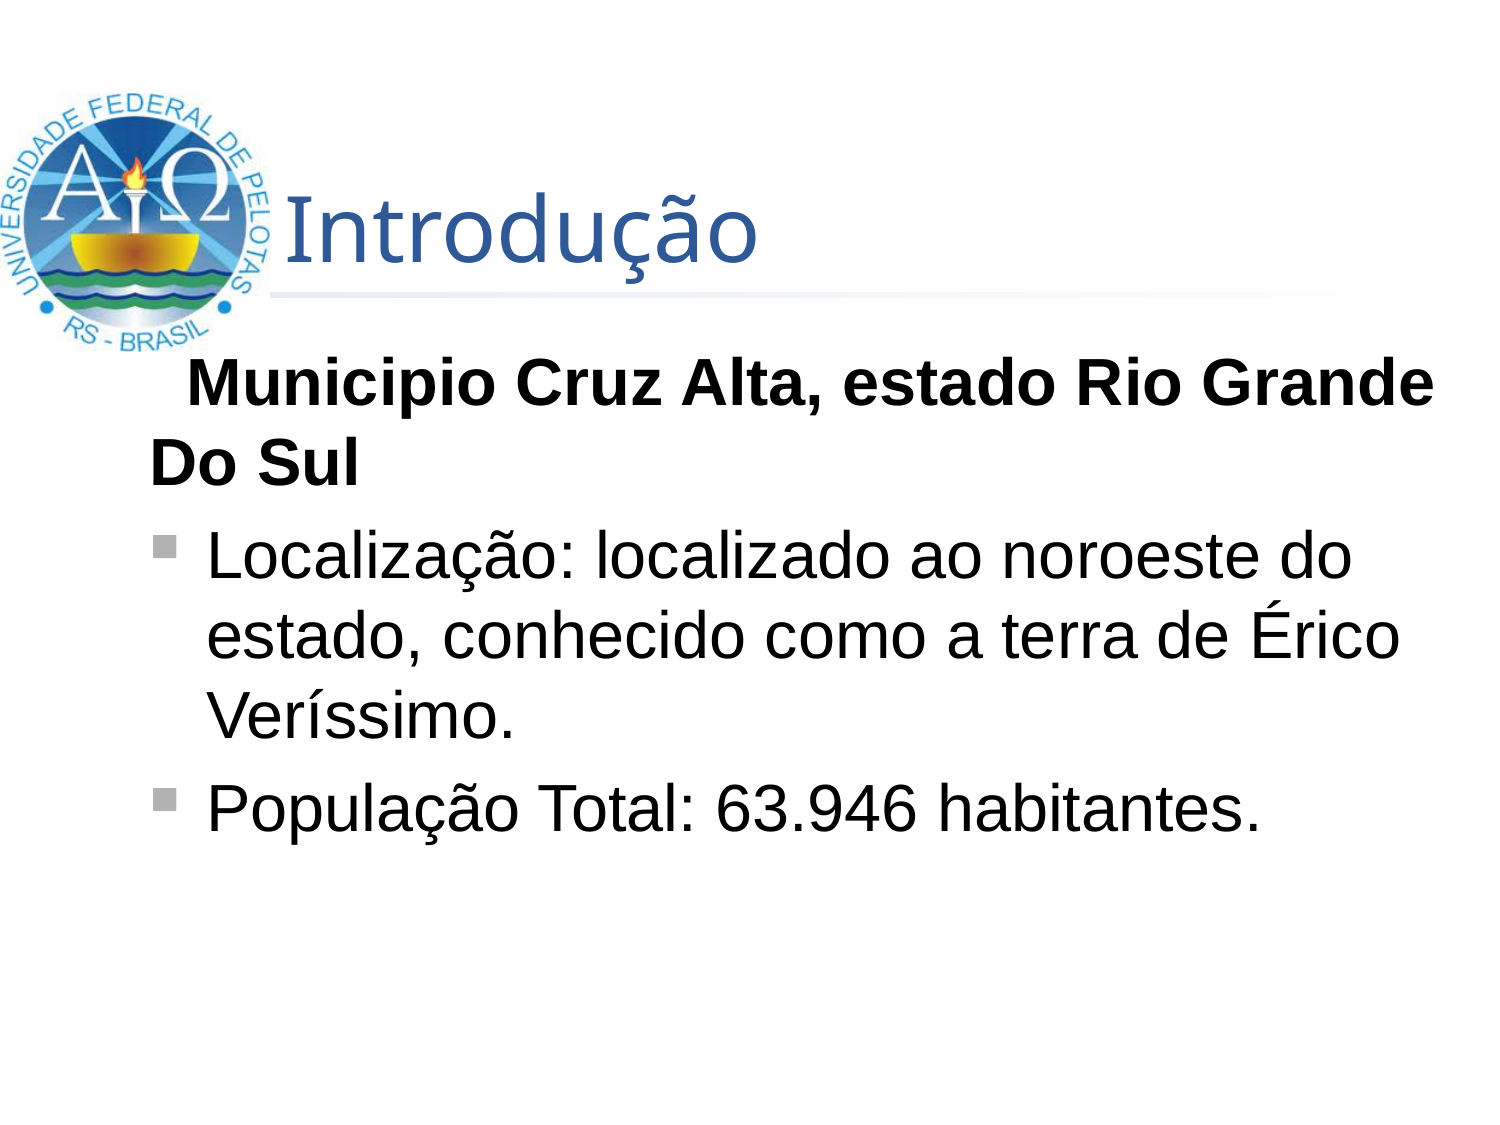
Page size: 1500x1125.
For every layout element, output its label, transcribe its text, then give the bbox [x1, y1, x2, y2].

picture [0, 93, 270, 352]
list Municipio Cruz Alta, estado Rio Grande Do Sul Localização: localizado ao noroeste do estado, conhecido como a terra de Érico Veríssimo. População Total: 63.946 habitantes. [134, 330, 1483, 1007]
title Introdução [274, 101, 1468, 289]
